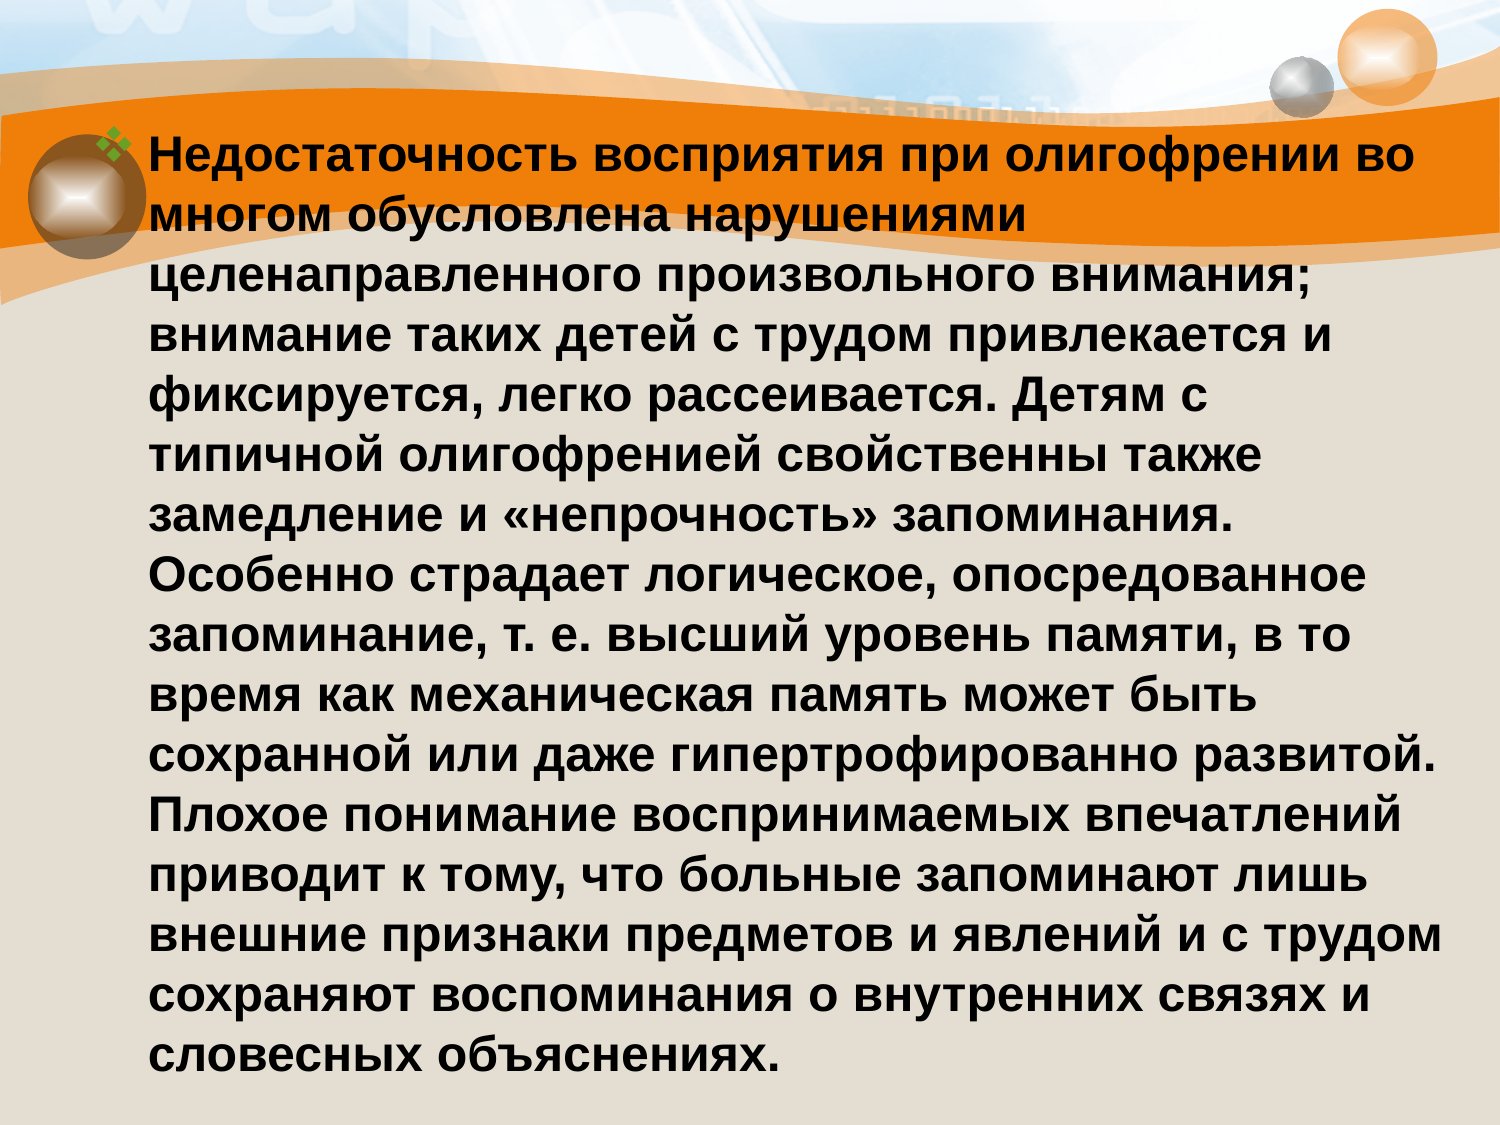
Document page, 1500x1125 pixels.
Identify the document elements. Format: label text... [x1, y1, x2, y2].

list Недостаточность восприятия при олигофрении во многом обусловлена нарушениями целенаправленного произвольного внимания; внимание таких детей с трудом привлекается и фиксируется, легко рассеивается. Детям с типичной олигофренией свойственны также замедление и «непрочность» запоминания. Особенно страдает логическое, опосредованное запоминание, т. е. высший уровень памяти, в то время как механическая память может быть сохранной или даже гипертрофированно развитой. Плохое понимание воспринимаемых впечатлений приводит к тому, что больные запоминают лишь внешние признаки предметов и явлений и с трудом сохраняют воспоминания о внутренних связях и словесных объяснениях. [76, 113, 1459, 1059]
picture [0, 0, 1500, 113]
